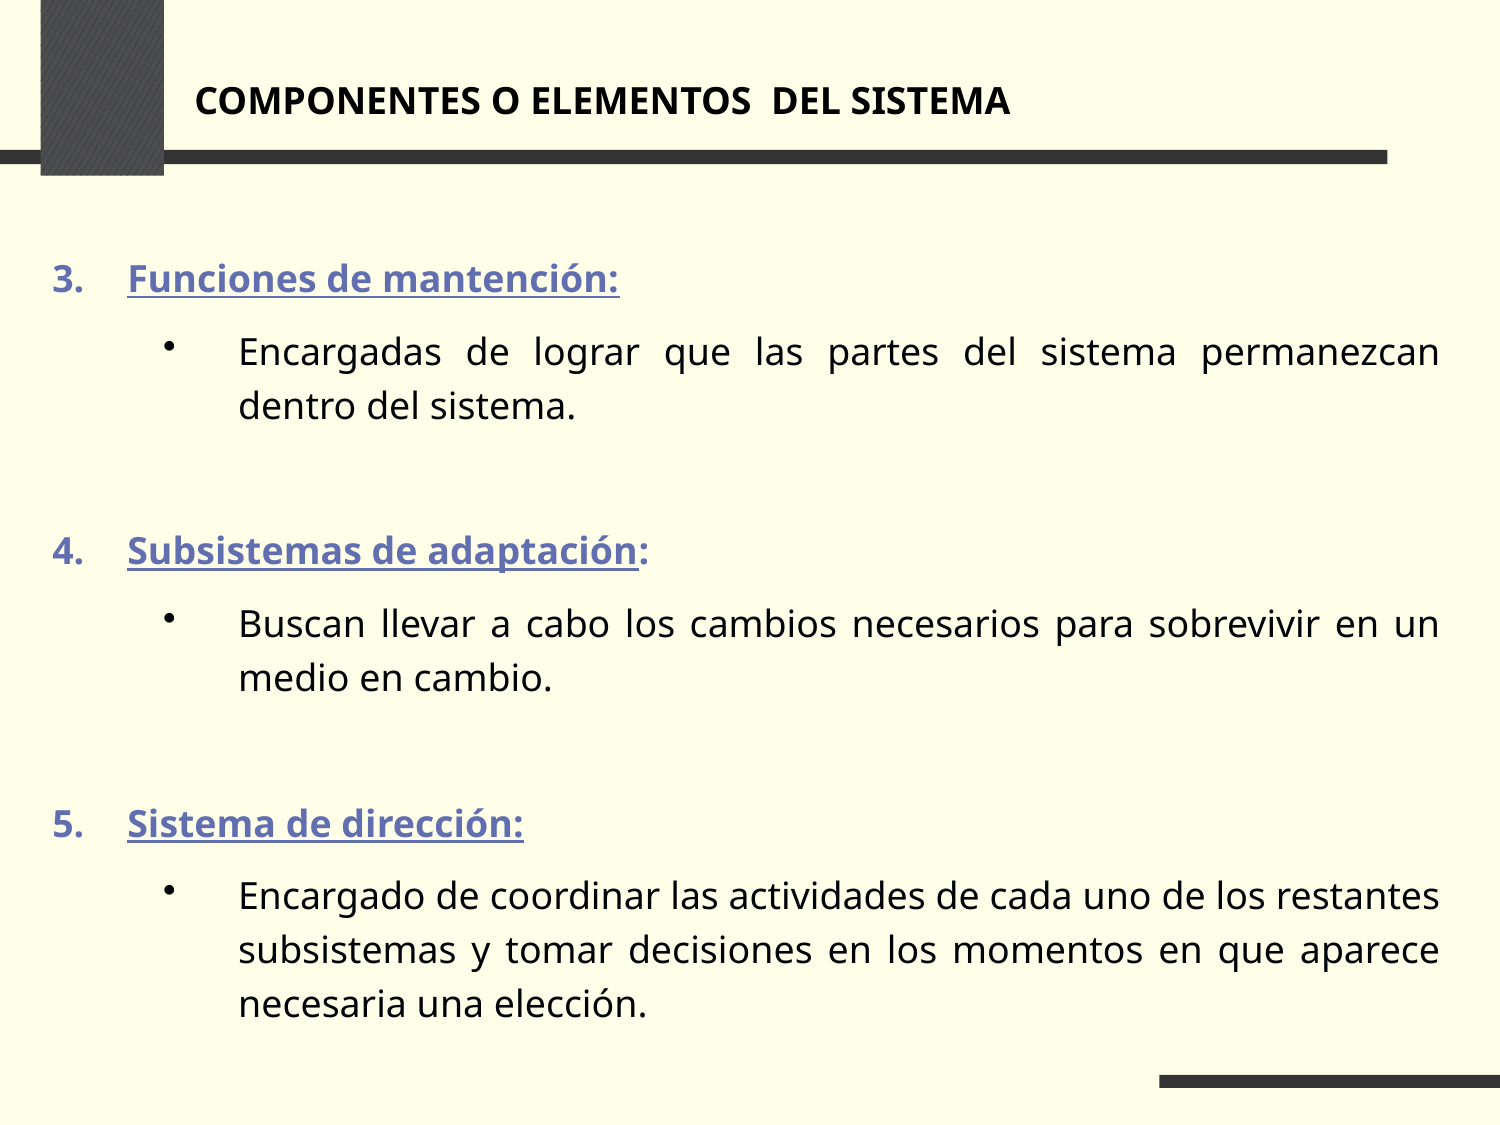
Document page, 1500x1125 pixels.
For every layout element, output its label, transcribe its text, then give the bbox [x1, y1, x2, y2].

text_box COMPONENTES O ELEMENTOS DEL SISTEMA [179, 70, 1455, 175]
text_box Funciones de mantención: Encargadas de lograr que las partes del sistema permanezcan dentro del sistema. Subsistemas de adaptación: Buscan llevar a cabo los cambios necesarios para sobrevivir en un medio en cambio. Sistema de dirección: Encargado de coordinar las actividades de cada uno de los restantes subsistemas y tomar decisiones en los momentos en que aparece necesaria una elección. [37, 238, 1457, 1033]
